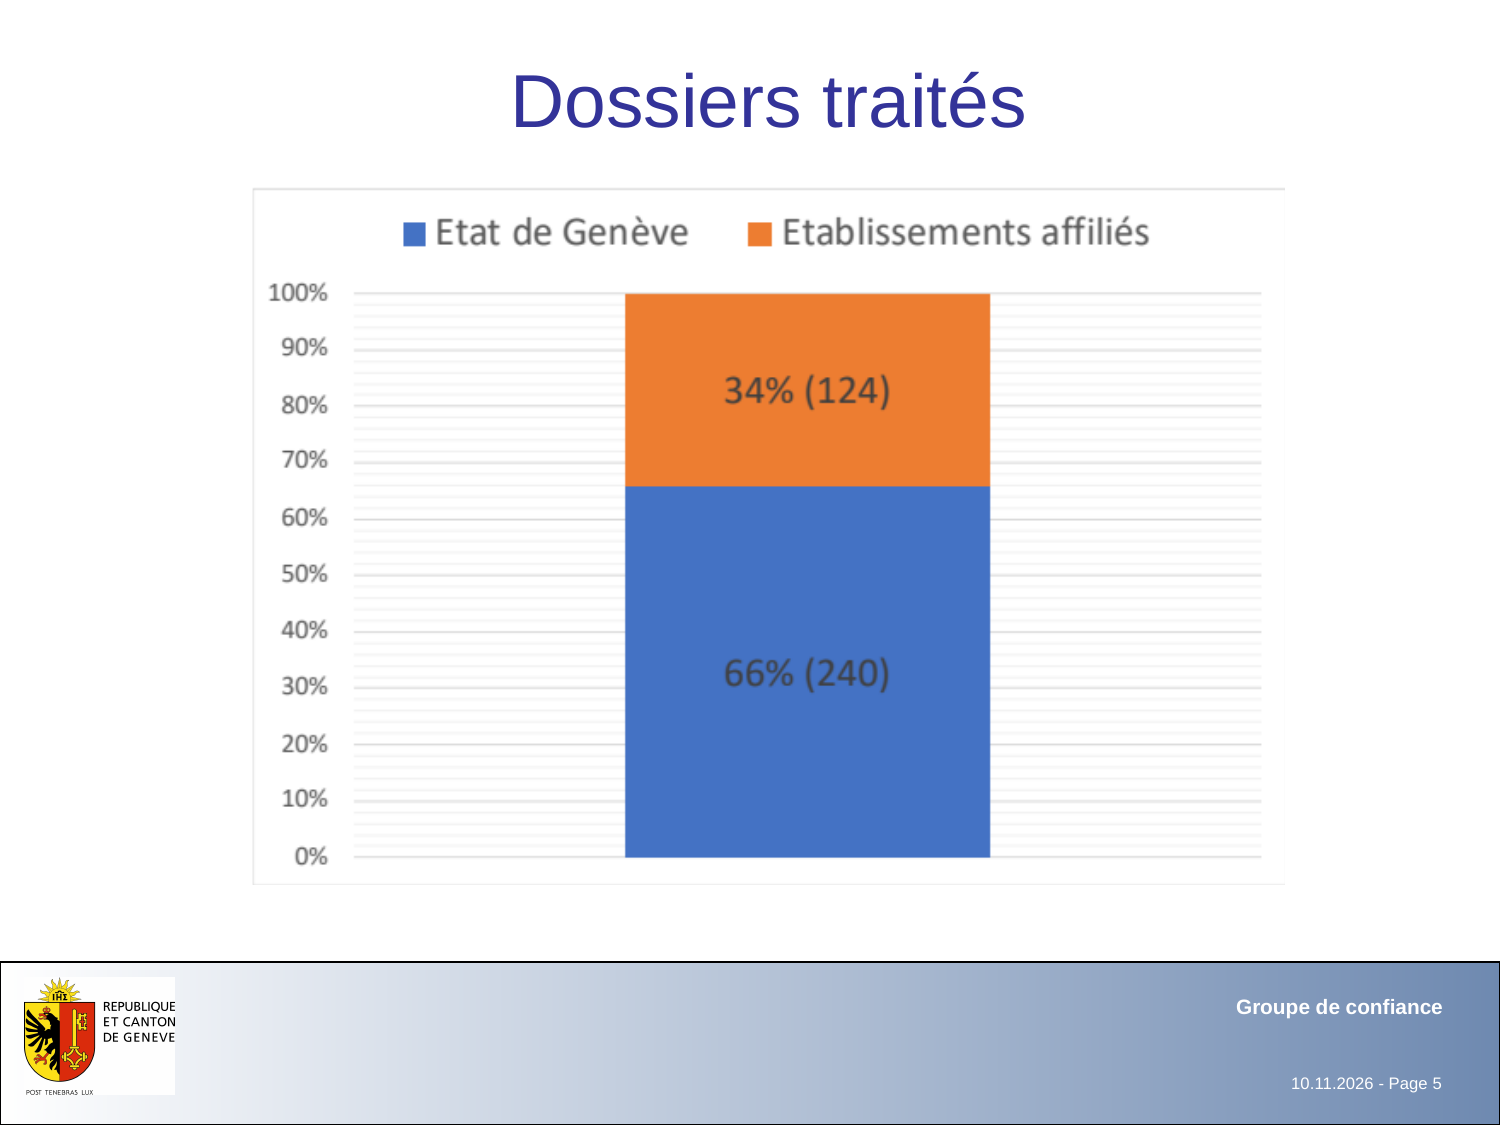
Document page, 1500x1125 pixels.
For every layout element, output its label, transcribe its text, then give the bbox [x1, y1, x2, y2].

picture [252, 187, 1286, 885]
text_box Dossiers traités [473, 45, 1064, 156]
picture [24, 977, 175, 1095]
footer Groupe de confiance [228, 986, 1458, 1005]
